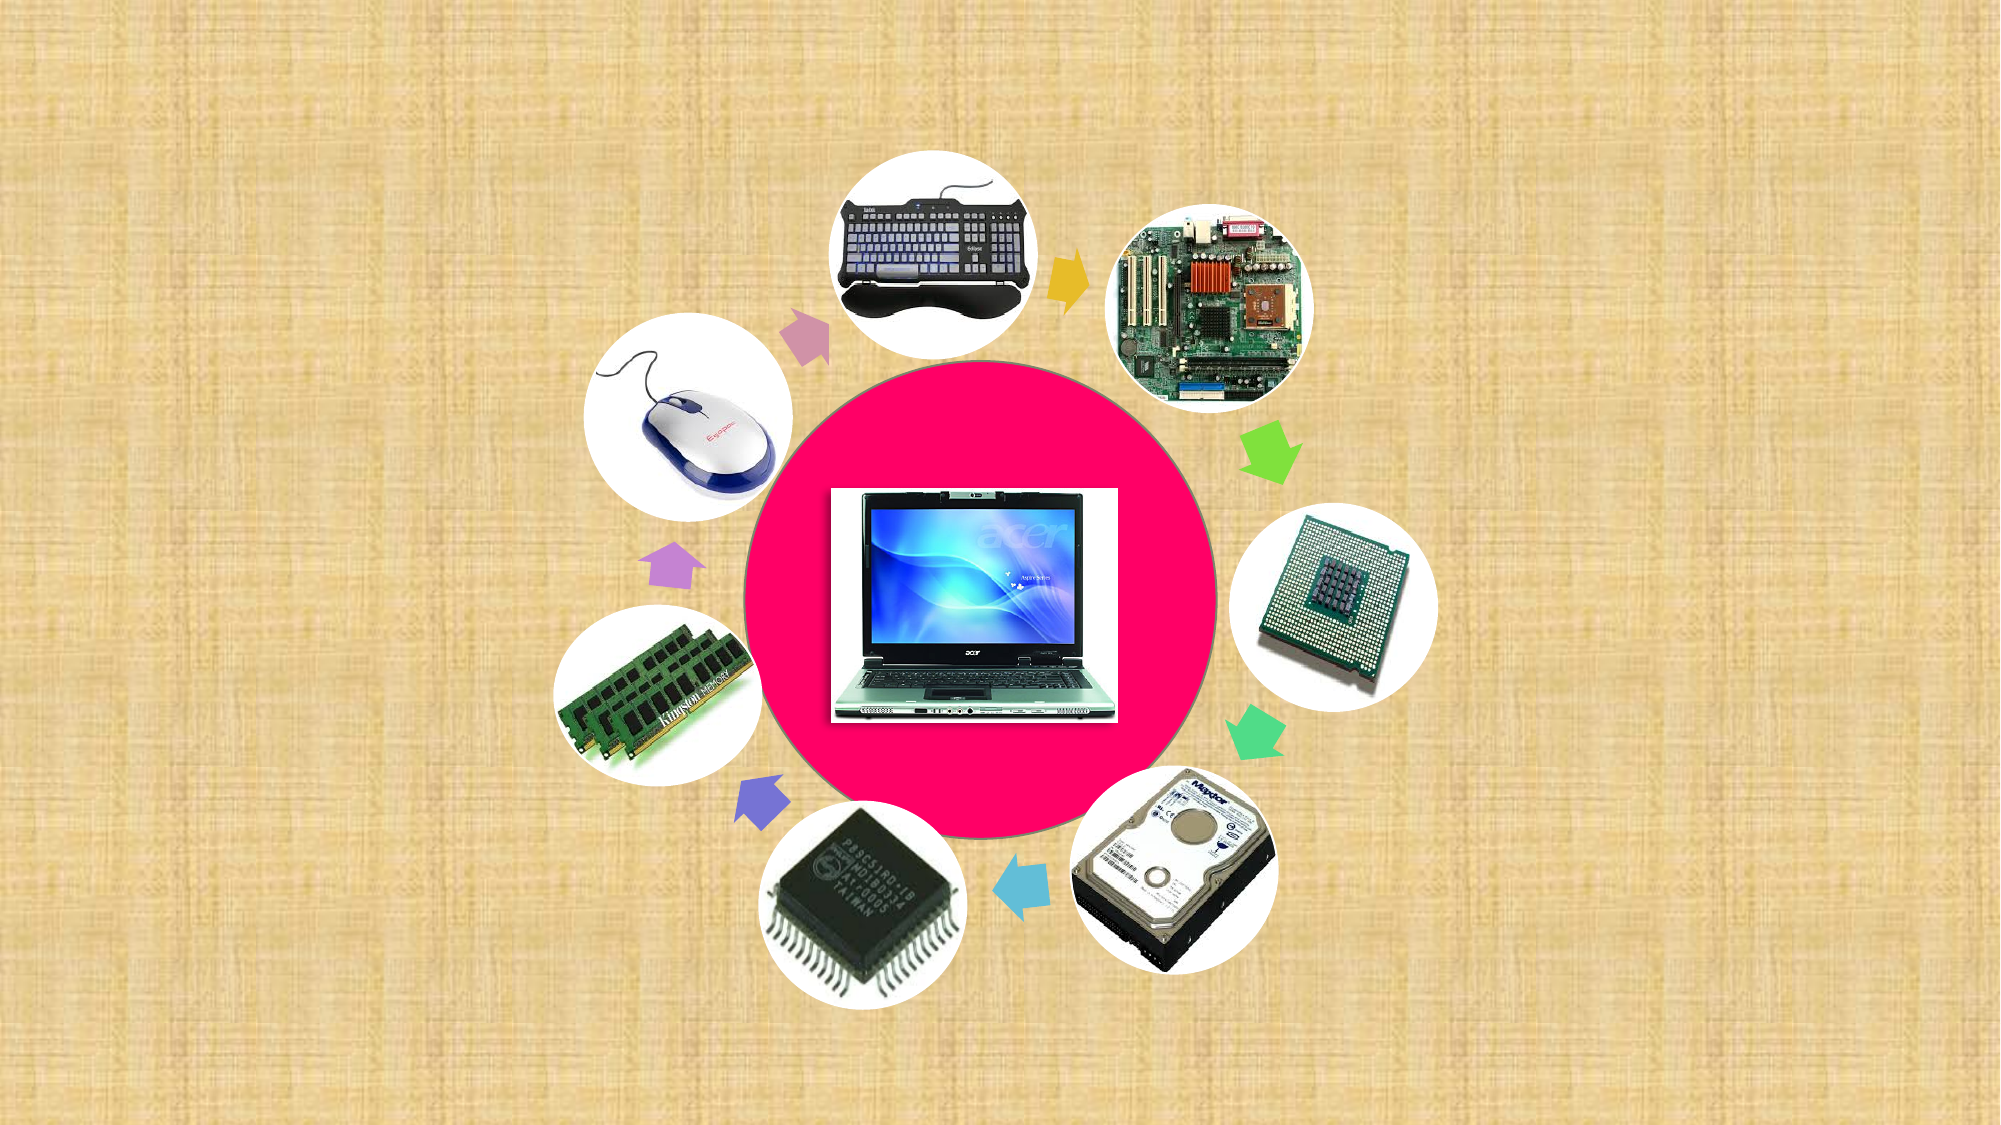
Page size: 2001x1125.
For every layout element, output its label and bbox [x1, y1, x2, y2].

picture [0, 0, 2001, 1125]
text_box [351, 151, 1686, 1041]
